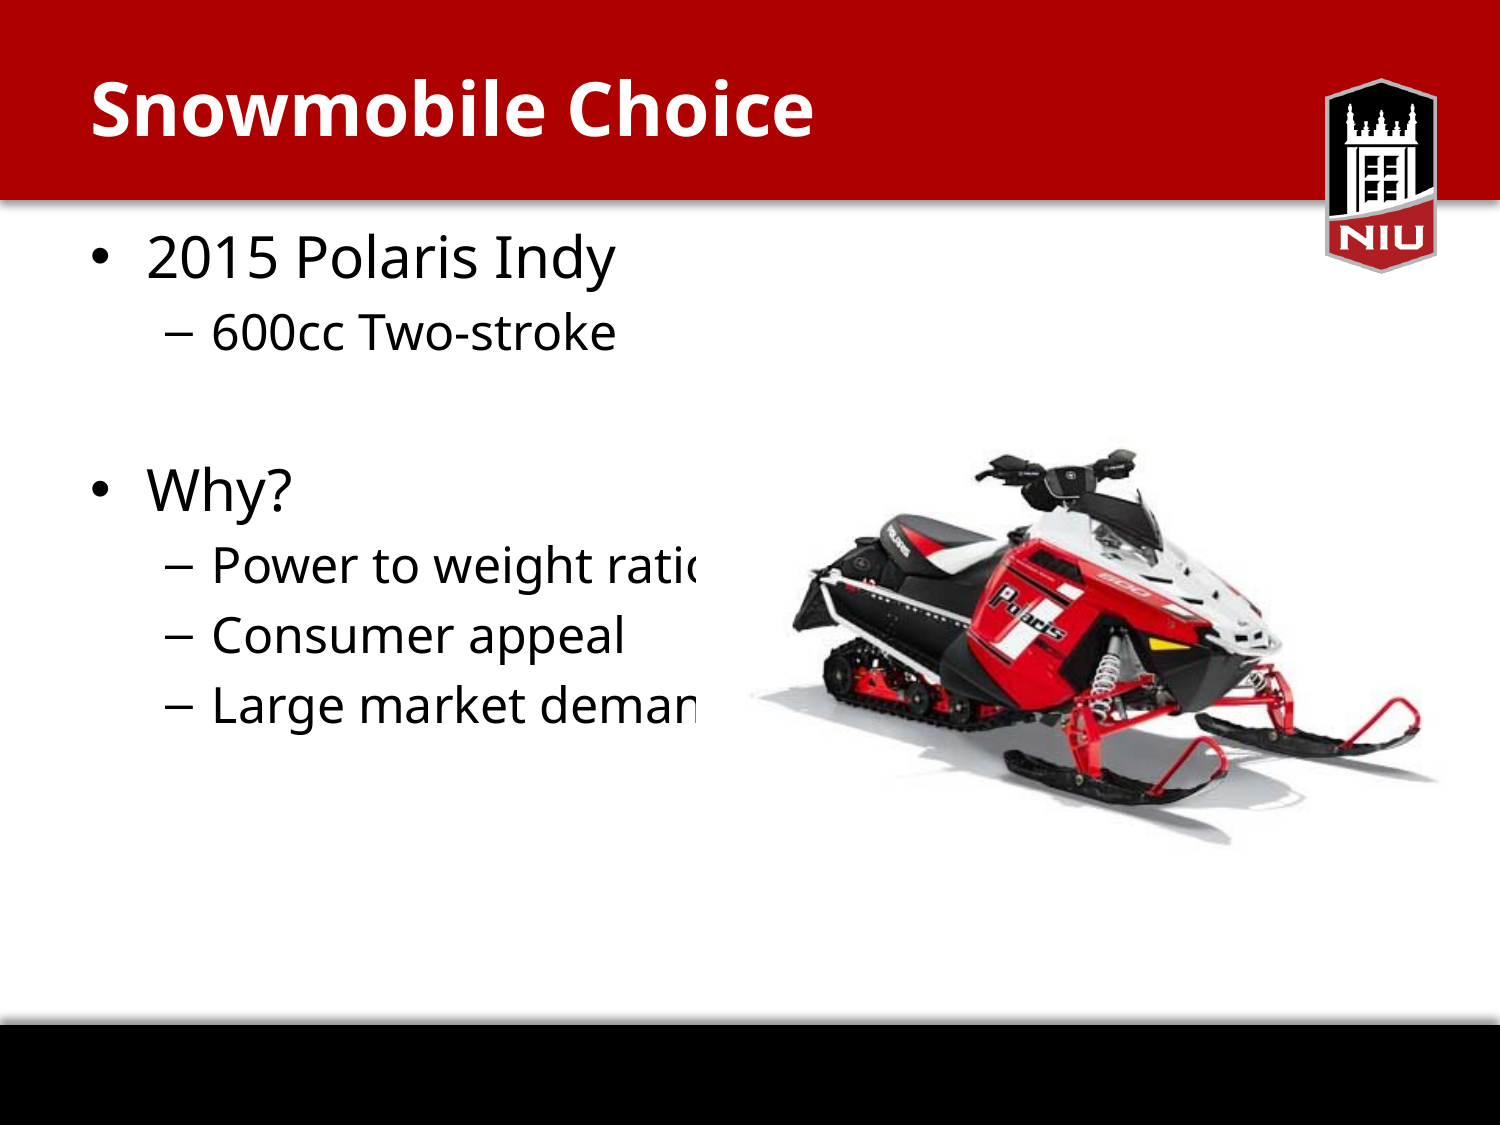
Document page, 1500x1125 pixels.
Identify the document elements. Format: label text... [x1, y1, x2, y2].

picture [1325, 78, 1437, 274]
list 2015 Polaris Indy 600cc Two-stroke Why? Power to weight ratio Consumer appeal Large market demand [75, 212, 1038, 1005]
picture [696, 337, 1478, 924]
title Snowmobile Choice [75, 24, 1313, 188]
